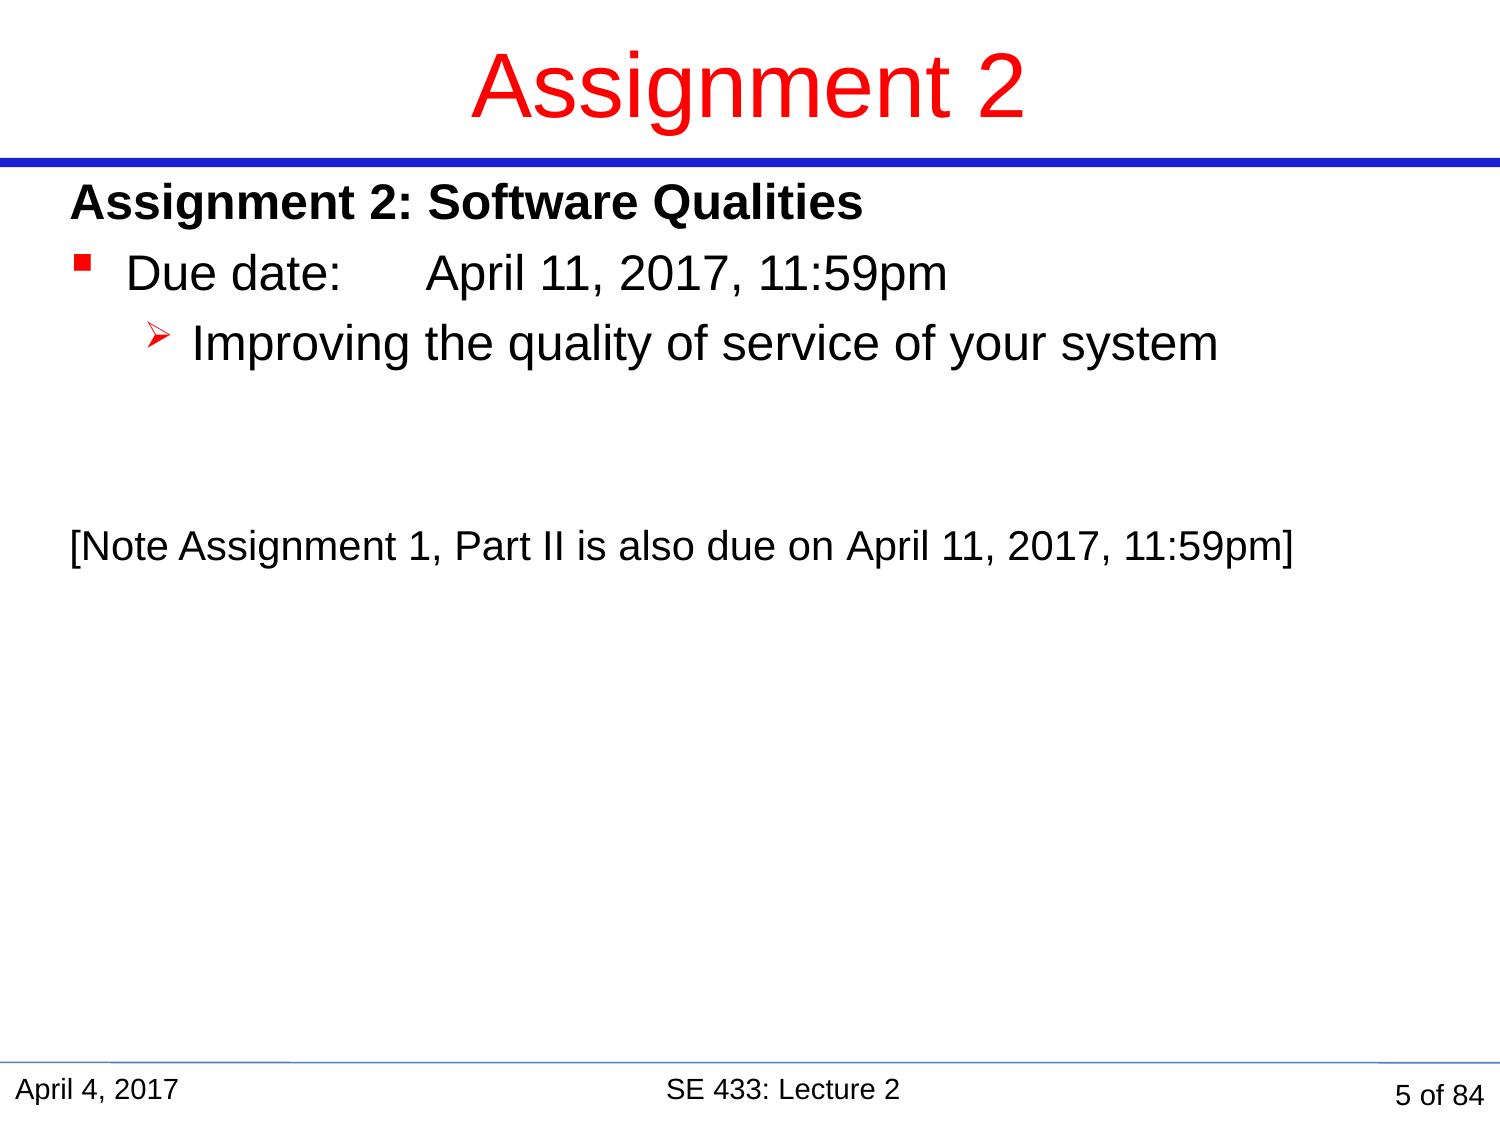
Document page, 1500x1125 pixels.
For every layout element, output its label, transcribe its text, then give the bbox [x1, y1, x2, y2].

title Assignment 2 [0, 0, 1500, 163]
slide_number 5 of 84 [1249, 1062, 1500, 1125]
list Assignment 2: Software Qualities Due date: April 11, 2017, 11:59pm Improving the quality of service of your system [Note Assignment 1, Part II is also due on April 11, 2017, 11:59pm] [54, 162, 1438, 1063]
footer SE 433: Lecture 2 [324, 1063, 1249, 1125]
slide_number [0, 1062, 324, 1125]
